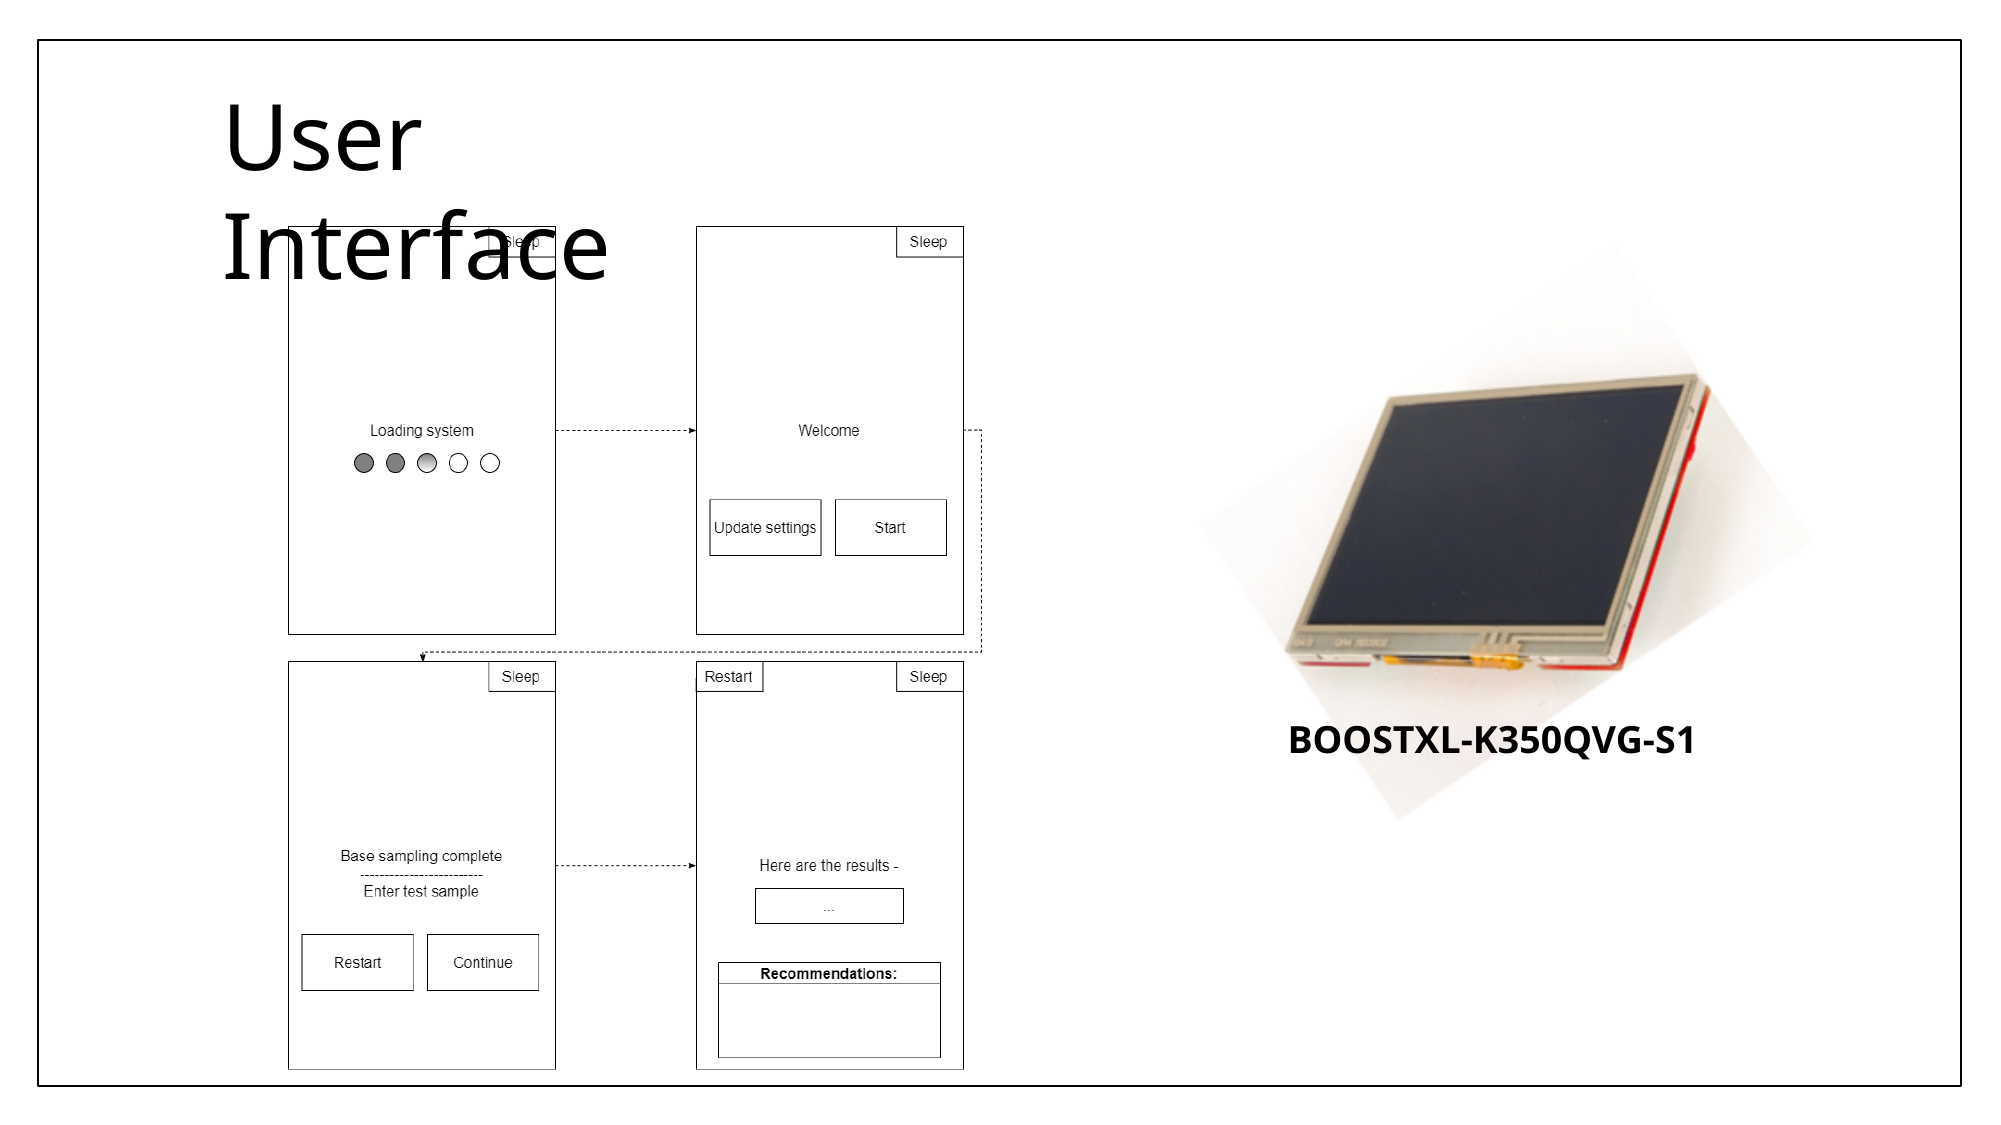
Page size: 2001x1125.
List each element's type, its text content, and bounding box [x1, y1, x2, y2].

text_box User Interface [207, 70, 804, 306]
picture [1193, 242, 1825, 836]
picture [288, 225, 990, 1070]
